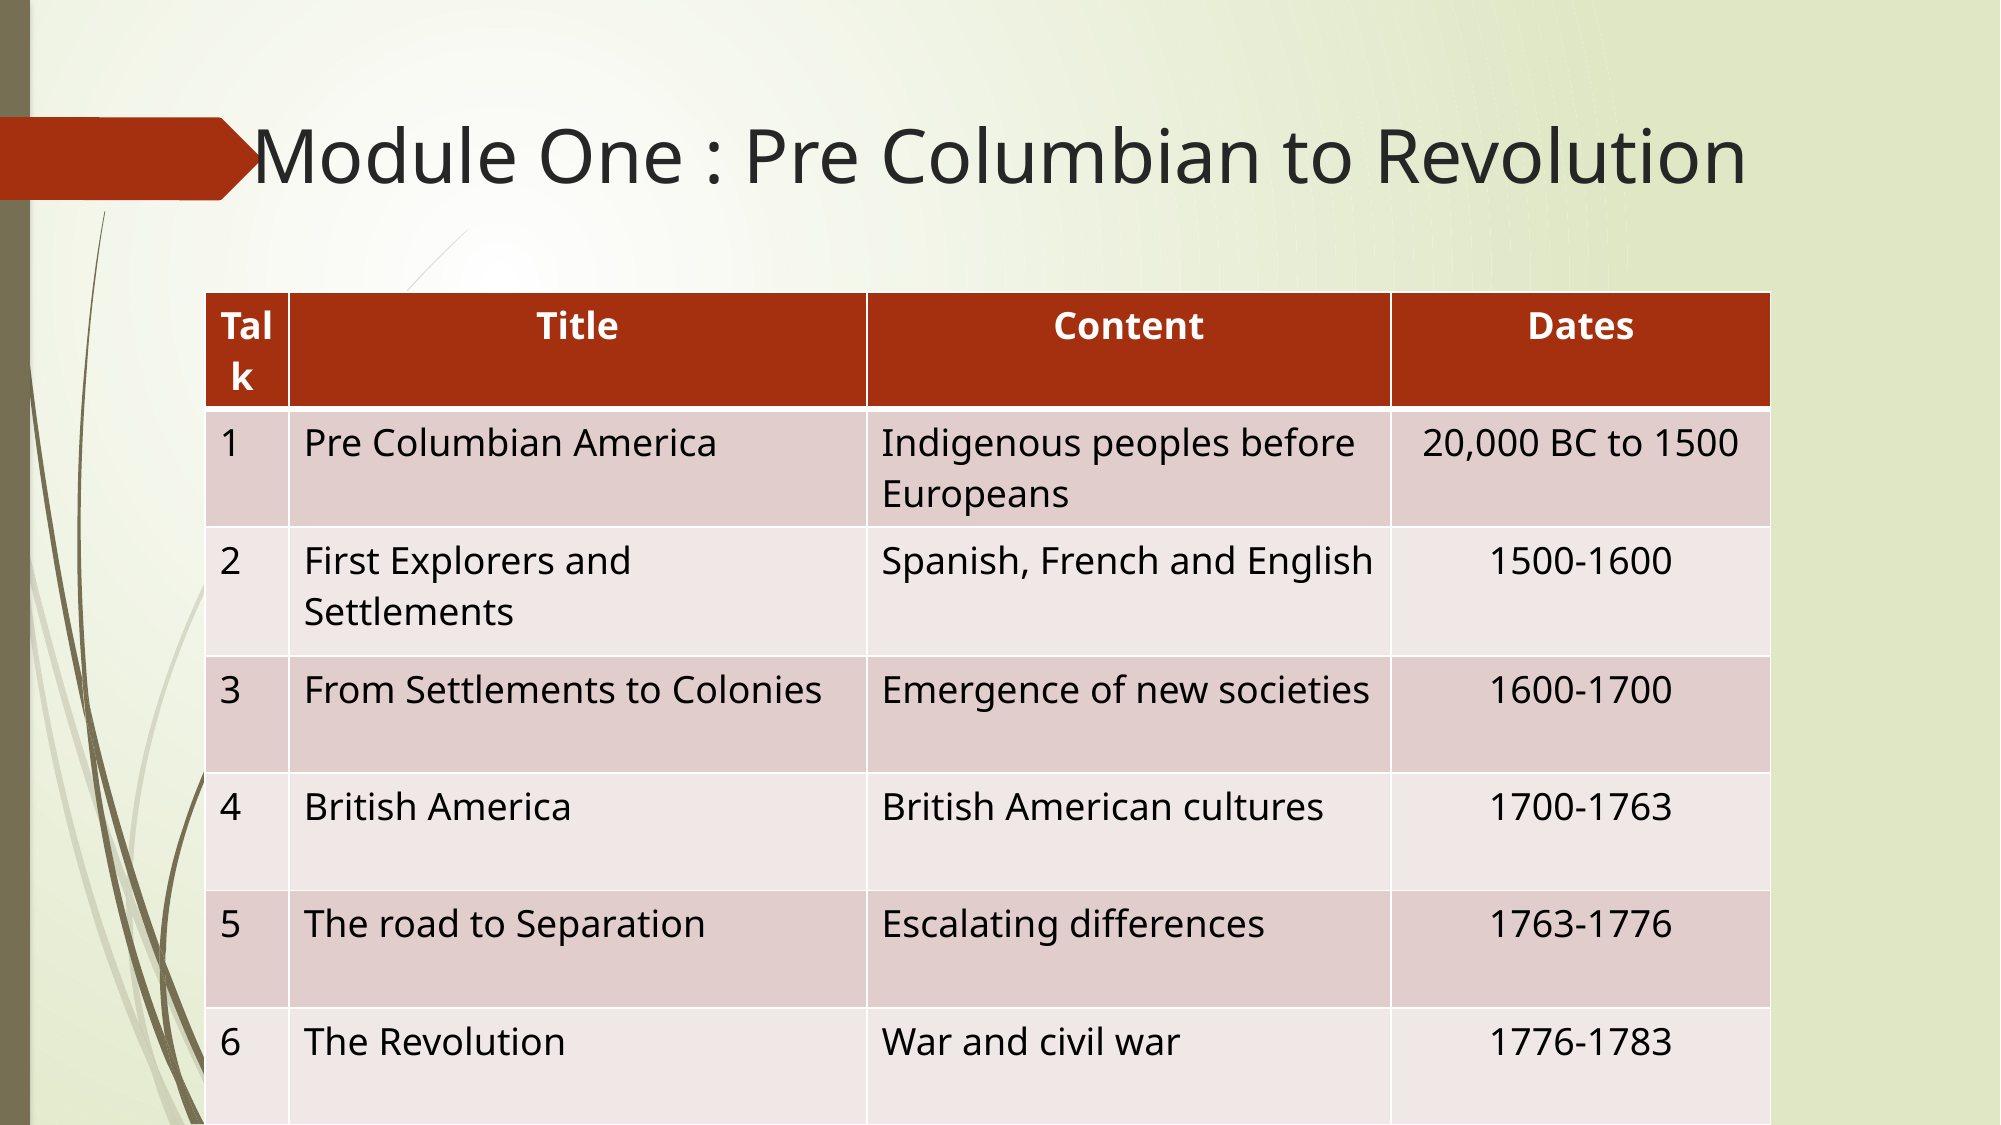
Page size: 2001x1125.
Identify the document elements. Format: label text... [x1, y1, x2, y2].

table_cell 1763-1776 [1392, 891, 1770, 1007]
table_cell 6 [206, 1009, 288, 1124]
table_cell War and civil war [868, 1009, 1390, 1124]
table_cell First Explorers and Settlements [290, 528, 866, 655]
table_cell From Settlements to Colonies [290, 657, 866, 772]
table_cell Spanish, French and English [868, 528, 1390, 655]
table_cell 3 [206, 657, 288, 772]
table_header Content [868, 293, 1390, 406]
table_cell 2 [206, 528, 288, 655]
table_header Dates [1392, 293, 1770, 406]
table_cell 20,000 BC to 1500 [1392, 412, 1770, 526]
table_cell British America [290, 774, 866, 890]
table_cell Pre Columbian America [290, 412, 866, 526]
table_cell 4 [206, 774, 288, 890]
table_cell Indigenous peoples before Europeans [868, 412, 1390, 526]
table_header Title [290, 293, 866, 406]
table_cell The Revolution [290, 1009, 866, 1124]
table_header Talk [206, 293, 288, 406]
table_cell 1 [206, 412, 288, 526]
table_cell 1600-1700 [1392, 657, 1770, 772]
table_cell 1776-1783 [1392, 1009, 1770, 1124]
table_cell British American cultures [868, 774, 1390, 890]
table_cell 1500-1600 [1392, 528, 1770, 655]
table_cell The road to Separation [290, 891, 866, 1007]
table_cell 5 [206, 891, 288, 1007]
table_cell 1700-1763 [1392, 774, 1770, 890]
table_cell Escalating differences [868, 891, 1390, 1007]
table_cell Emergence of new societies [868, 657, 1390, 772]
title Module One : Pre Columbian to Revolution [235, 100, 1932, 246]
